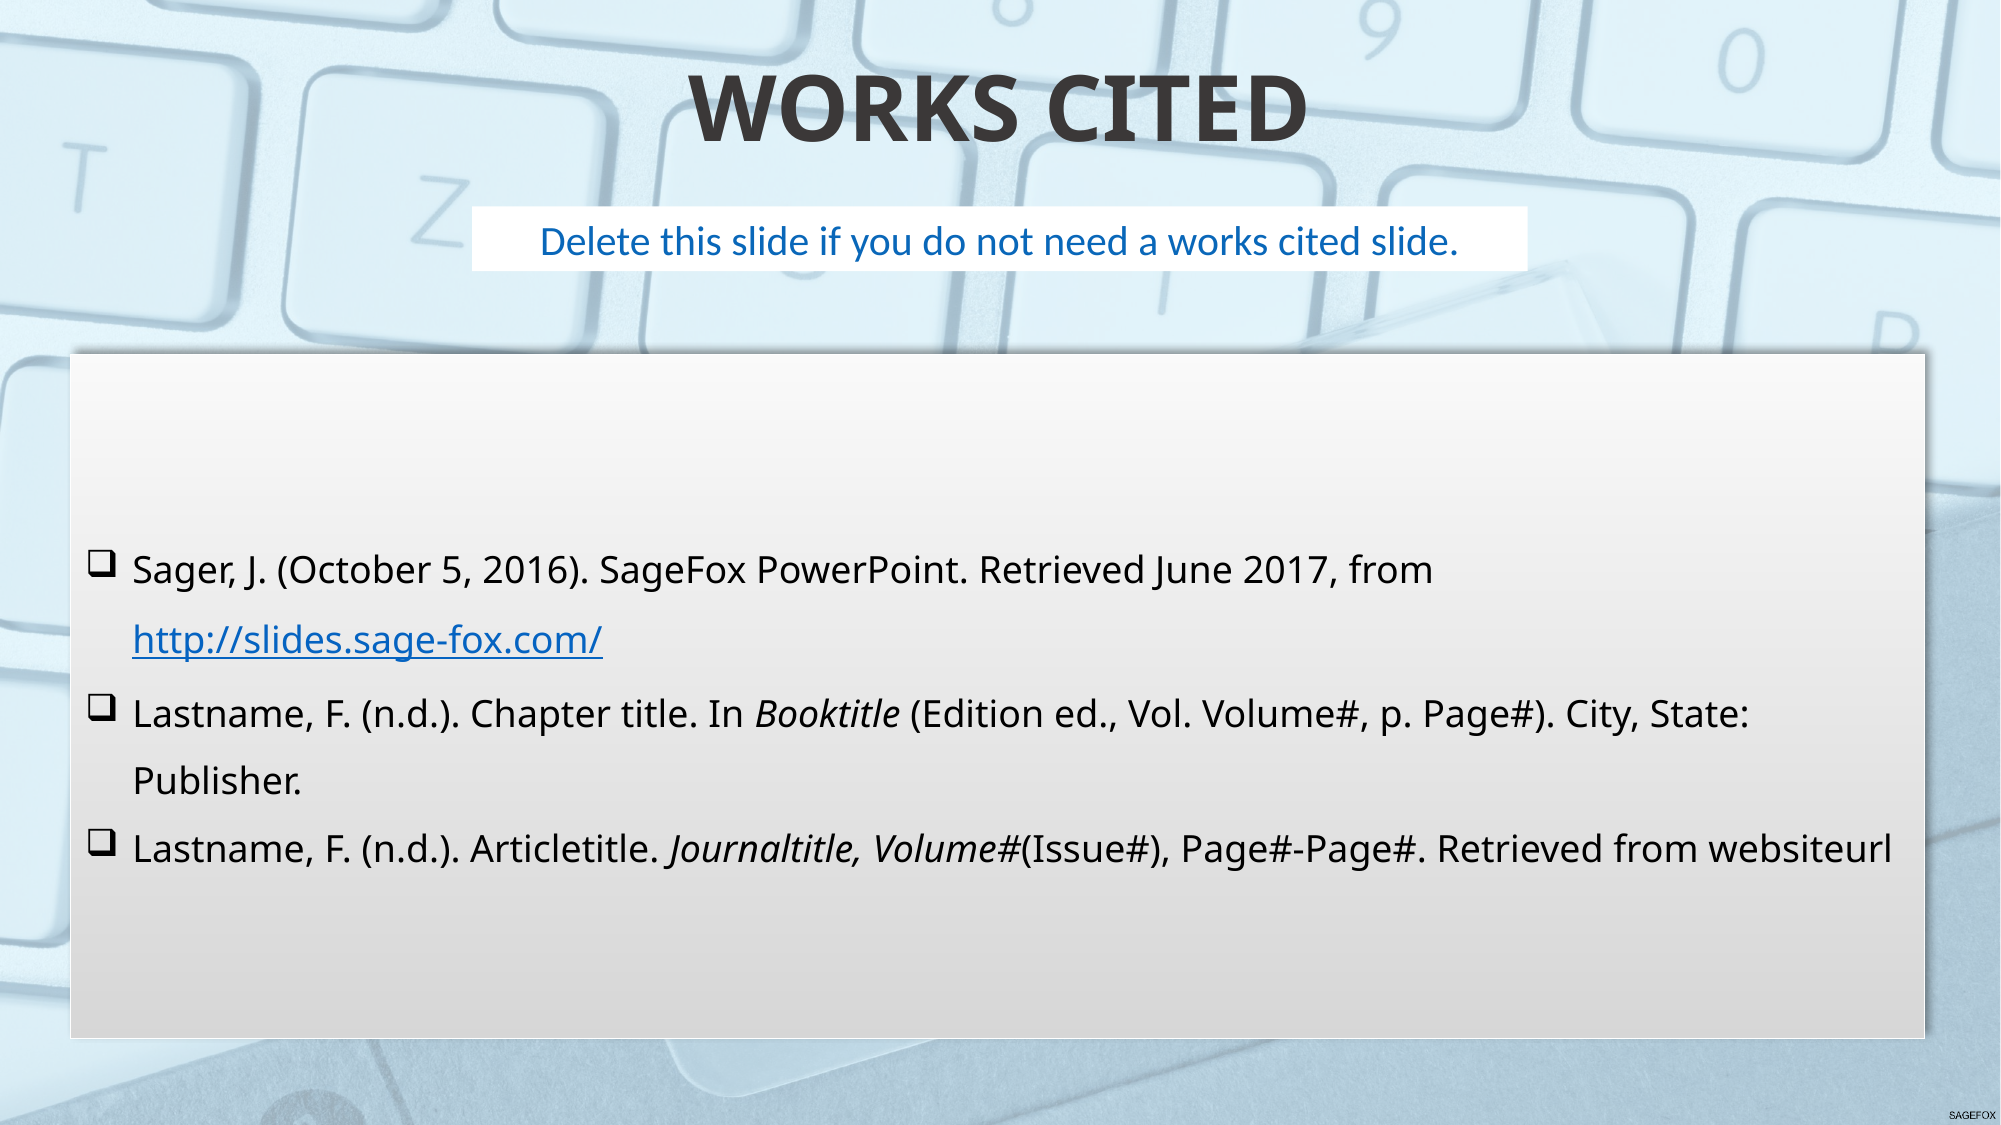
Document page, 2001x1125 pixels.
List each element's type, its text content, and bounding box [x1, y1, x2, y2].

text_box Sager, J. (October 5, 2016). SageFox PowerPoint. Retrieved June 2017, from http://slides.sage-fox.com/ Lastname, F. (n.d.). Chapter title. In Booktitle (Edition ed., Vol. Volume#, p. Page#). City, State: Publisher. Lastname, F. (n.d.). Articletitle. Journaltitle, Volume#(Issue#), Page#-Page#. Retrieved from websiteurl [70, 354, 1925, 1039]
text_box Delete this slide if you do not need a works cited slide. [472, 206, 1528, 272]
picture [1925, 0, 2001, 1125]
text_box WORKS CITED [548, 42, 1452, 167]
